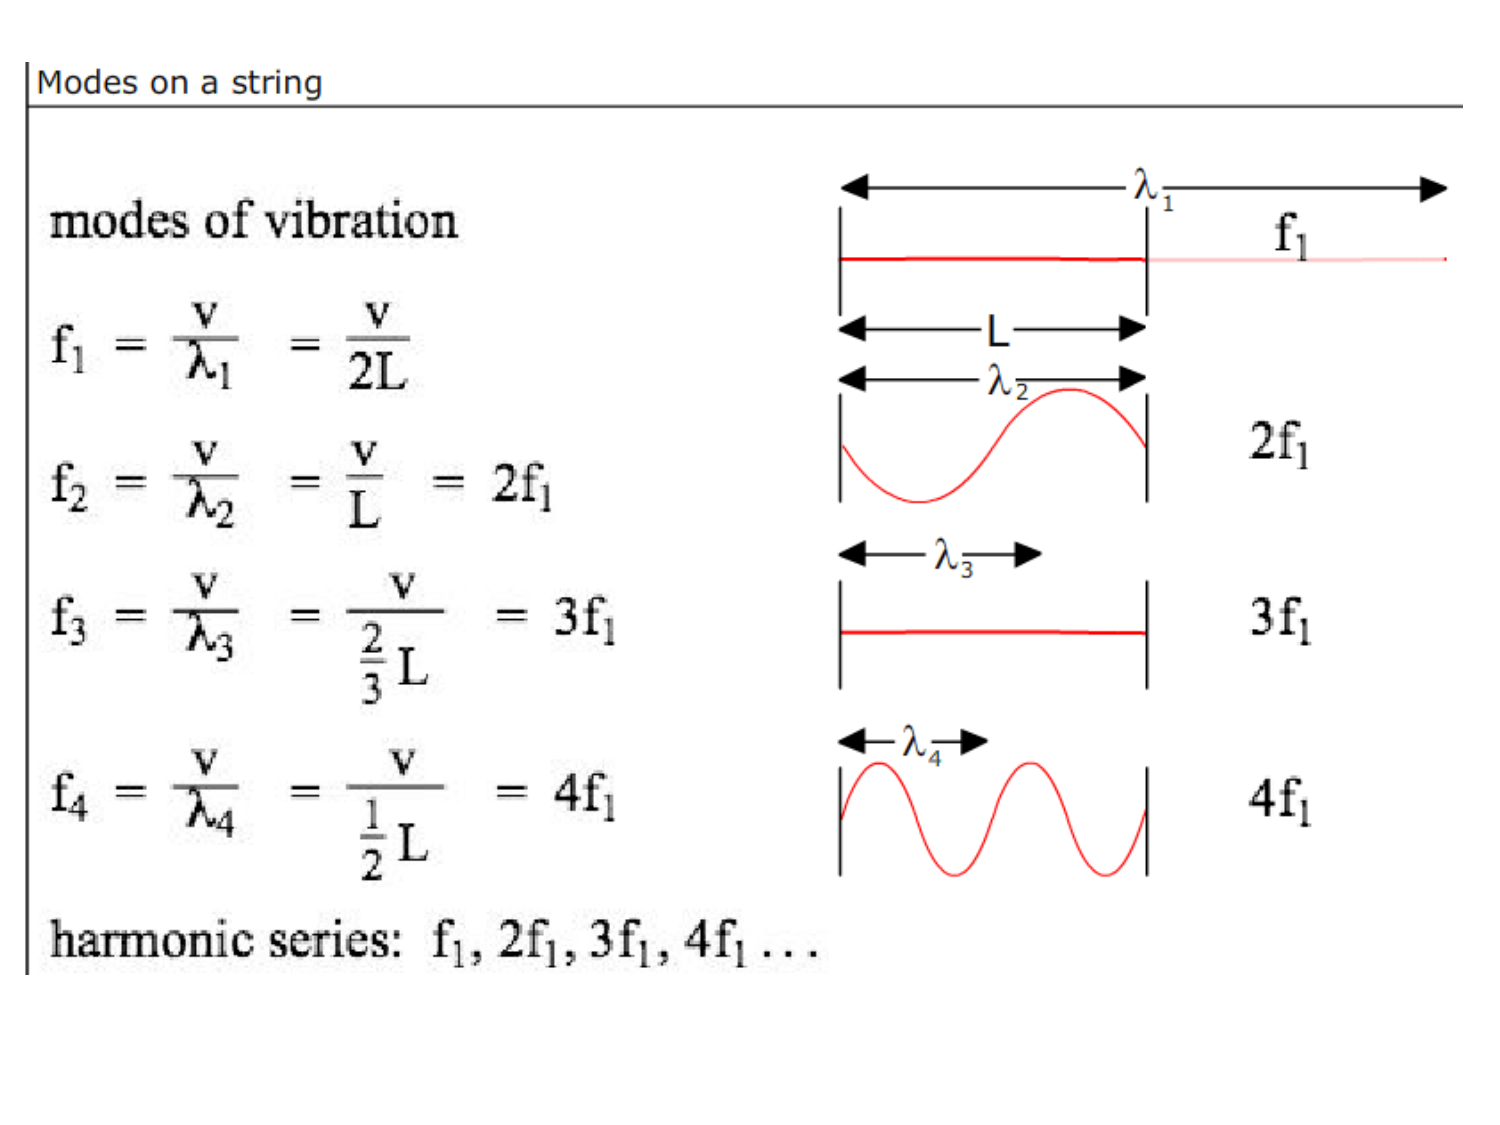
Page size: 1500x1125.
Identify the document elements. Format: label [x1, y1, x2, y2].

picture [24, 62, 1463, 976]
